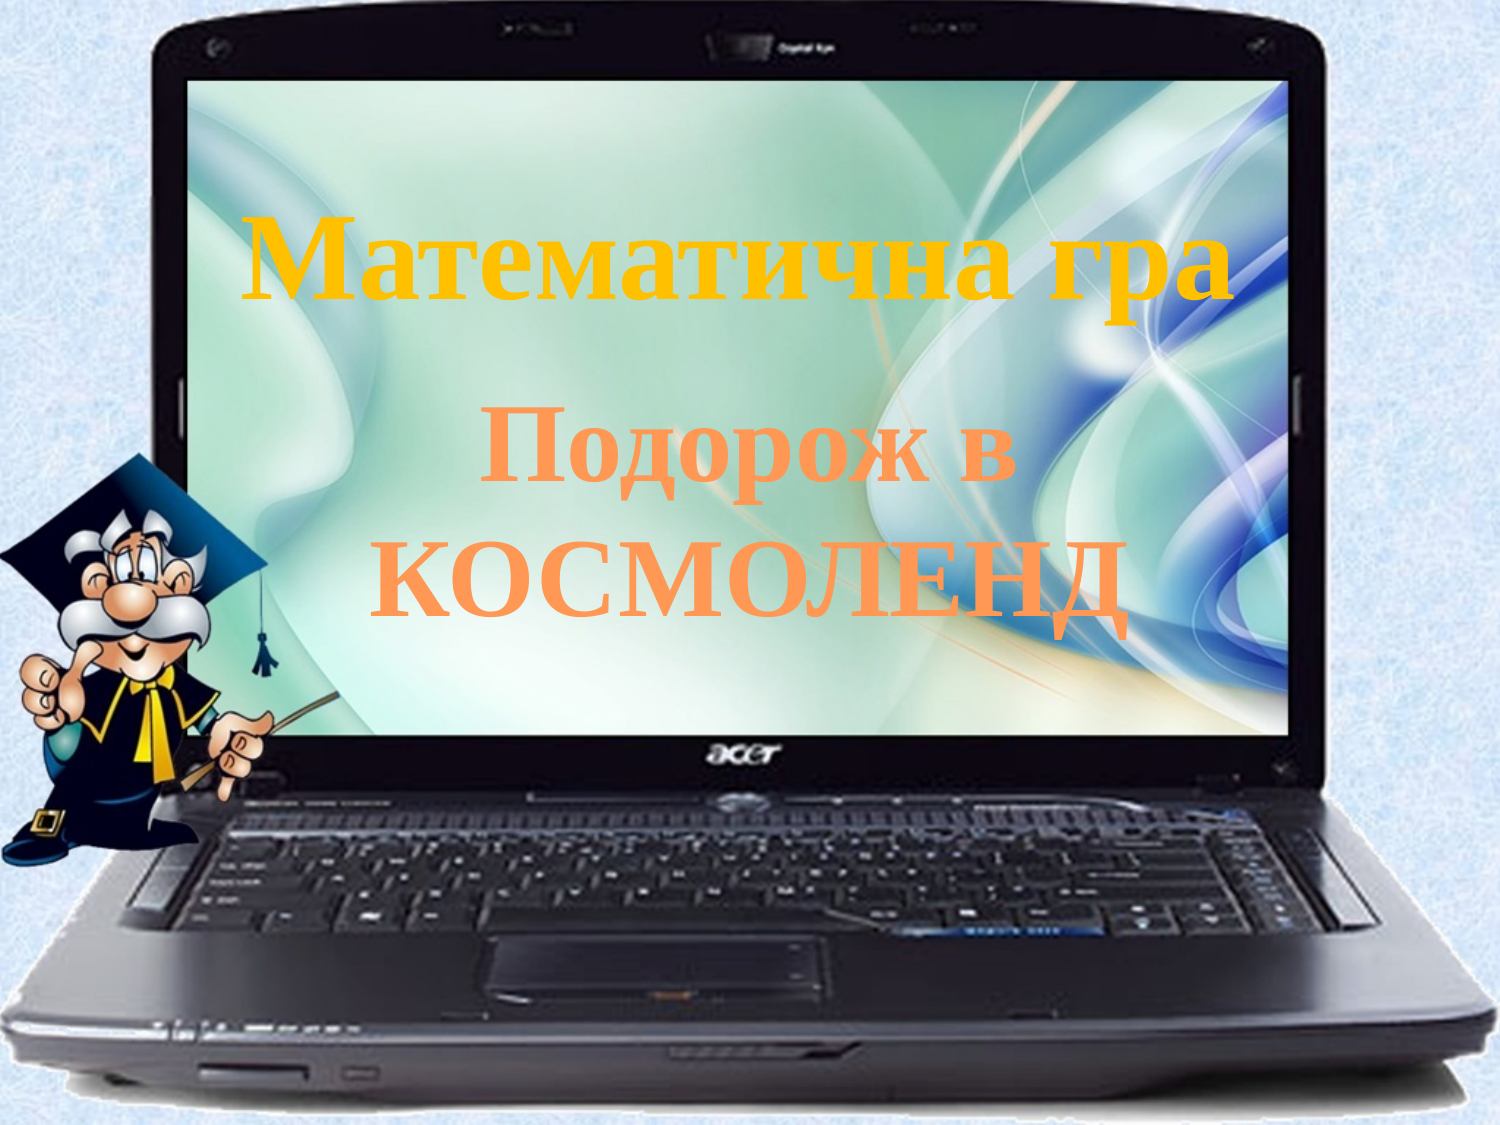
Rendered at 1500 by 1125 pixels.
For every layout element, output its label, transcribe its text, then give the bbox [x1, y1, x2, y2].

subtitle Подорож в КОСМОЛЕНД [253, 361, 1246, 632]
picture [0, 0, 1500, 1125]
title Математична гра [199, 128, 1278, 370]
